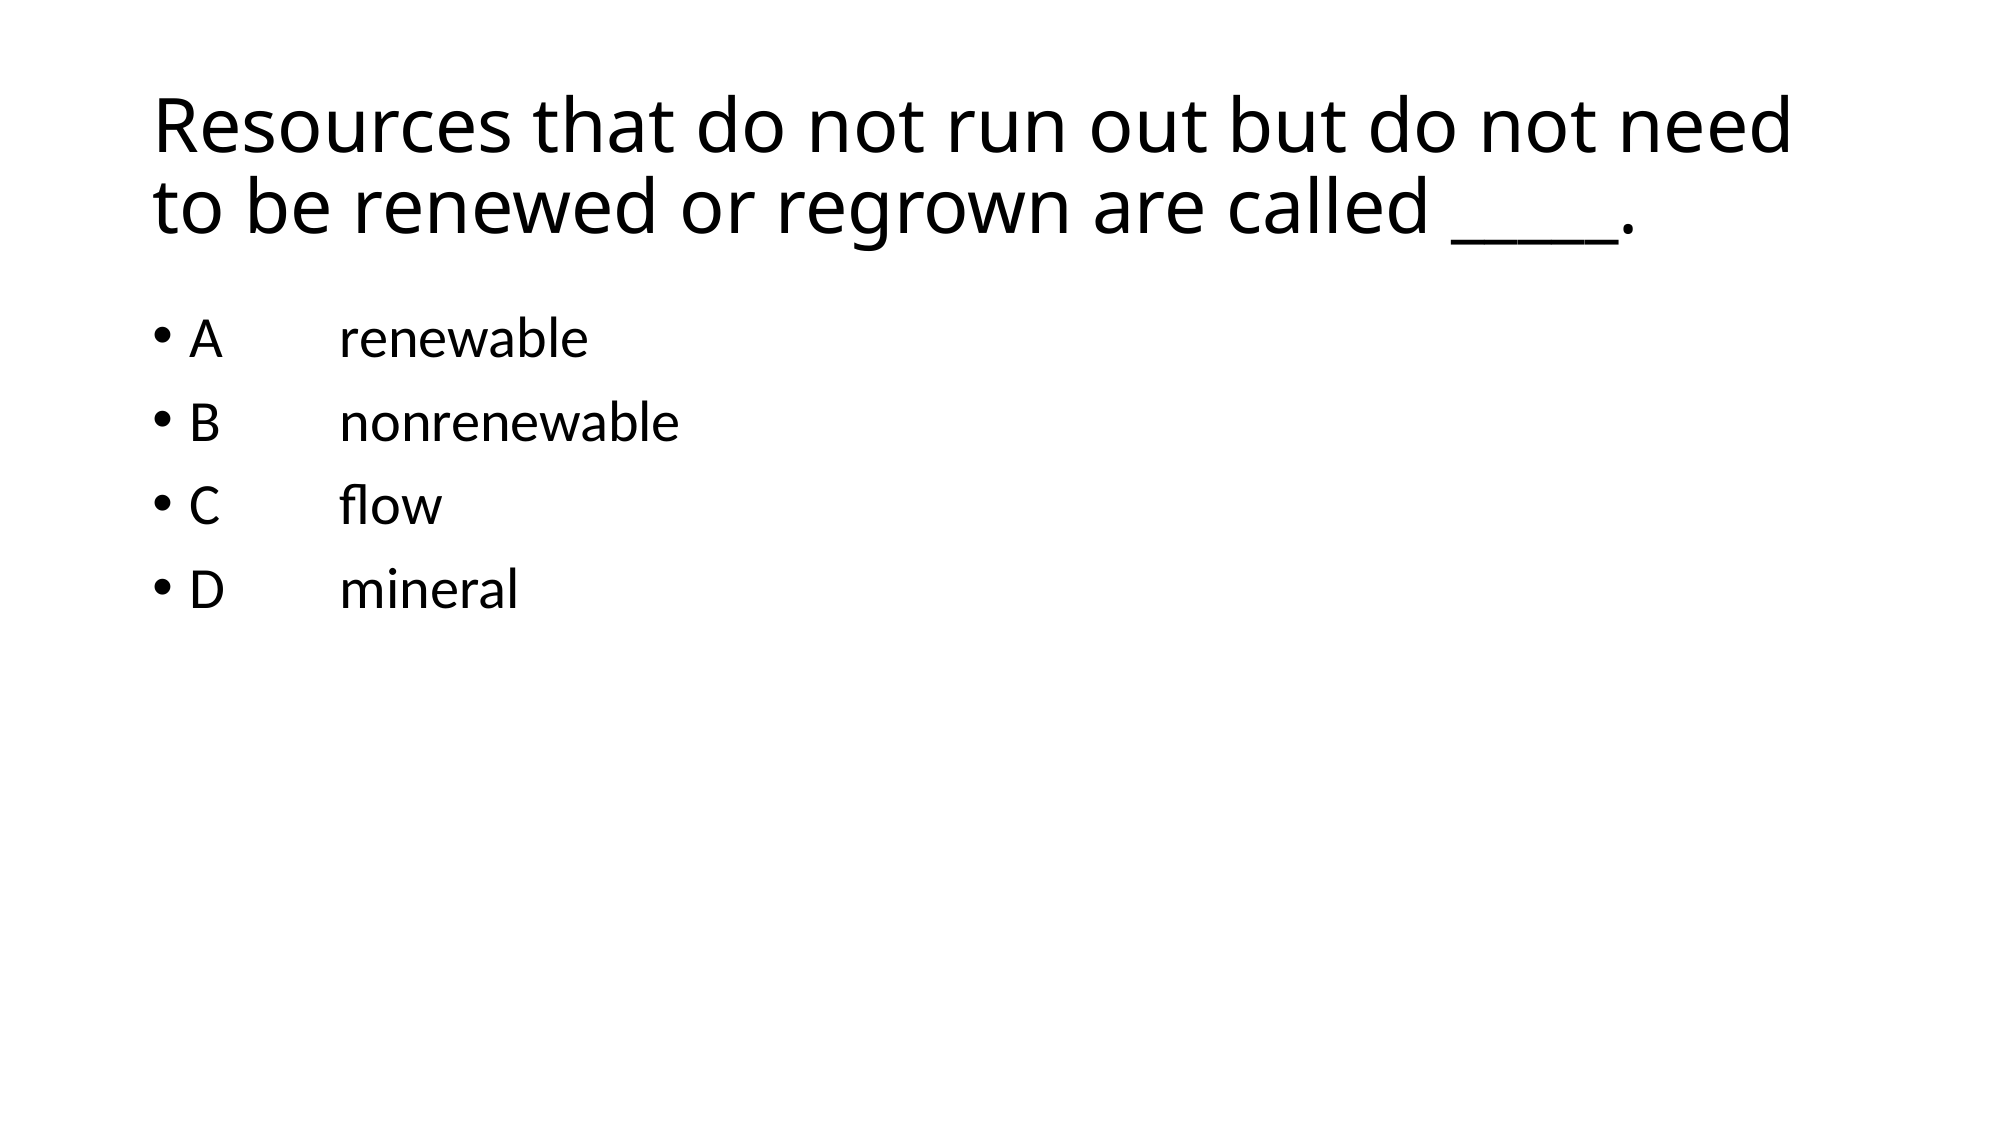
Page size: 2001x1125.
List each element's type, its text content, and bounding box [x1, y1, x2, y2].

list A renewable B nonrenewable C flow D mineral [137, 299, 1863, 1014]
title Resources that do not run out but do not need to be renewed or regrown are called _____. [137, 59, 1863, 278]
